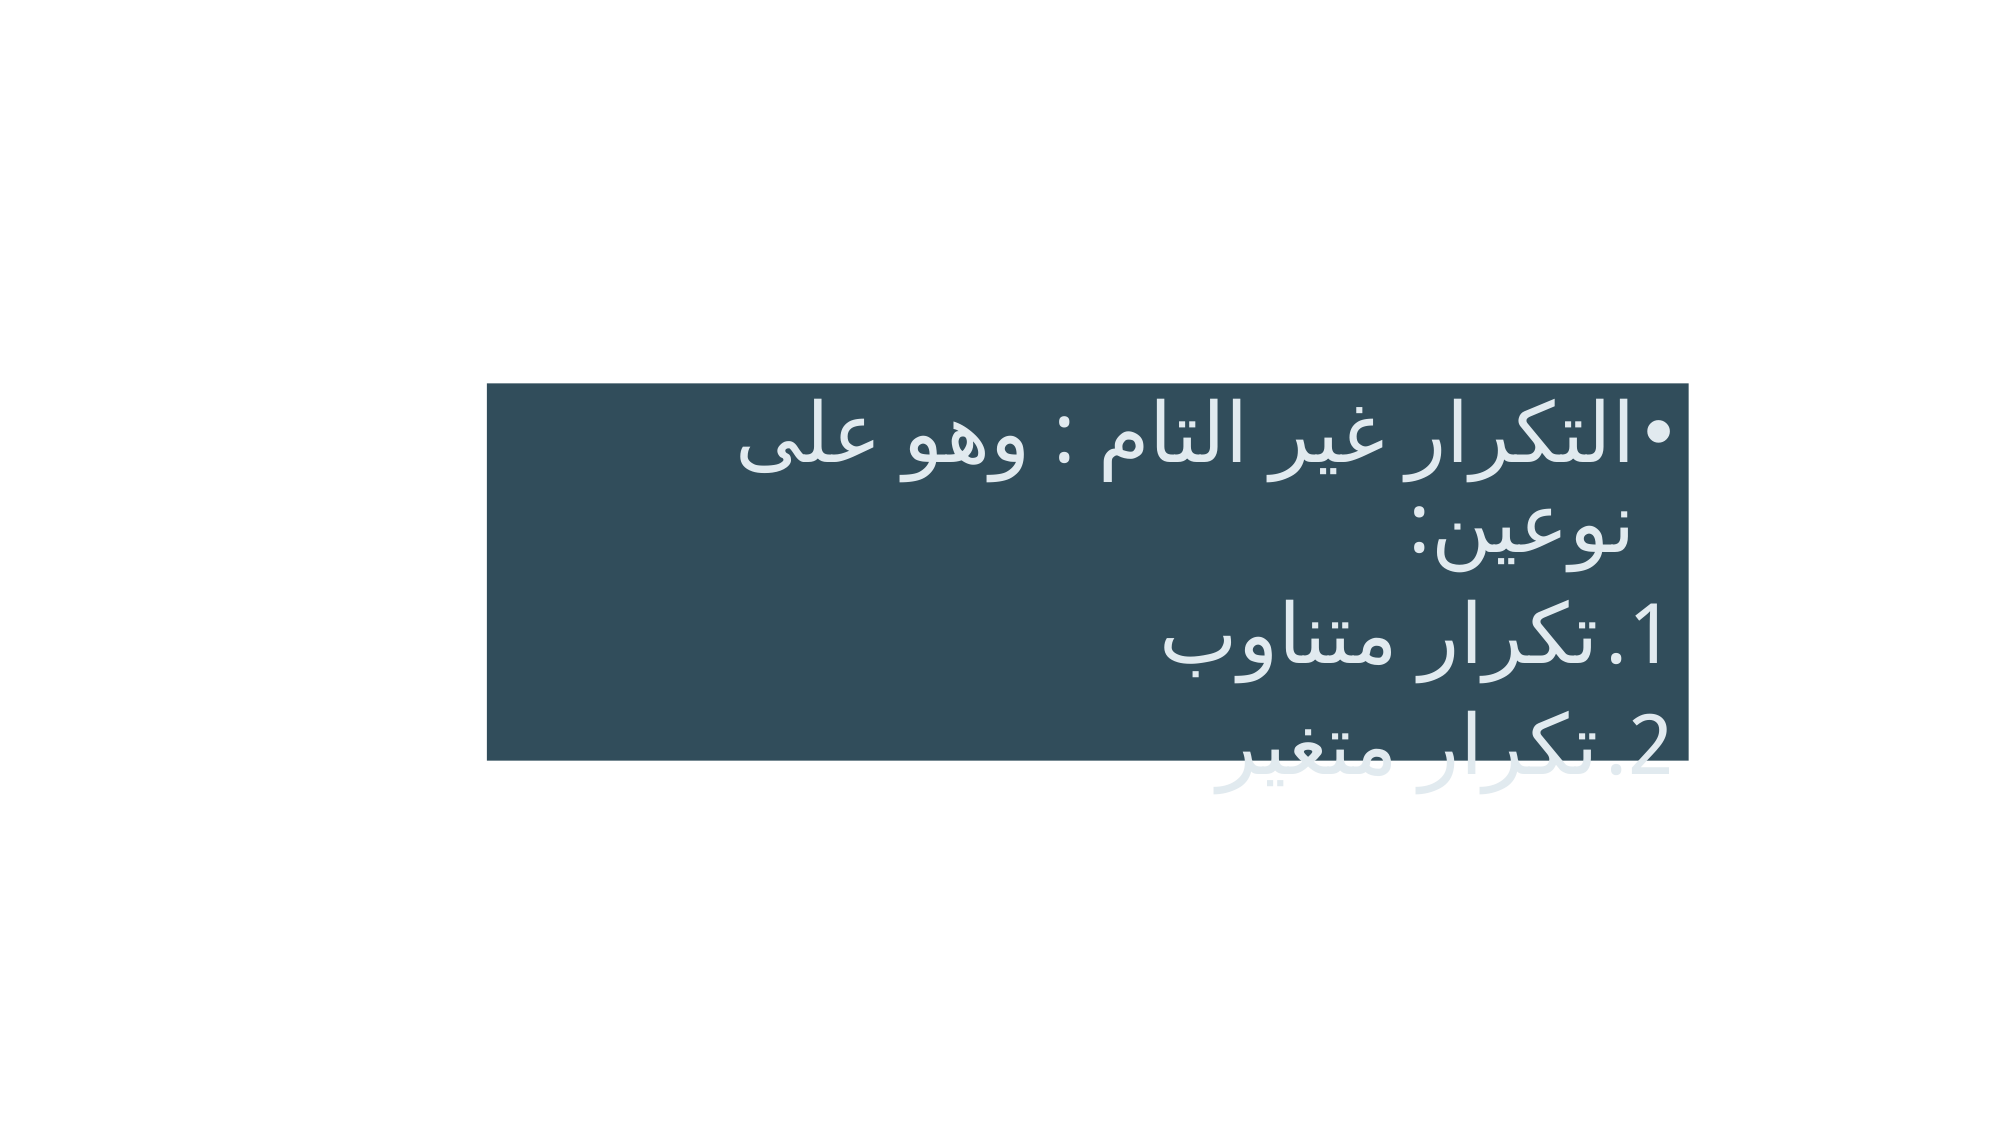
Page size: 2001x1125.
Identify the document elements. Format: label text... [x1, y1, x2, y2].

list التكرار غير التام : وهو على نوعين: تكرار متناوب تكرار متغير [486, 383, 1689, 761]
